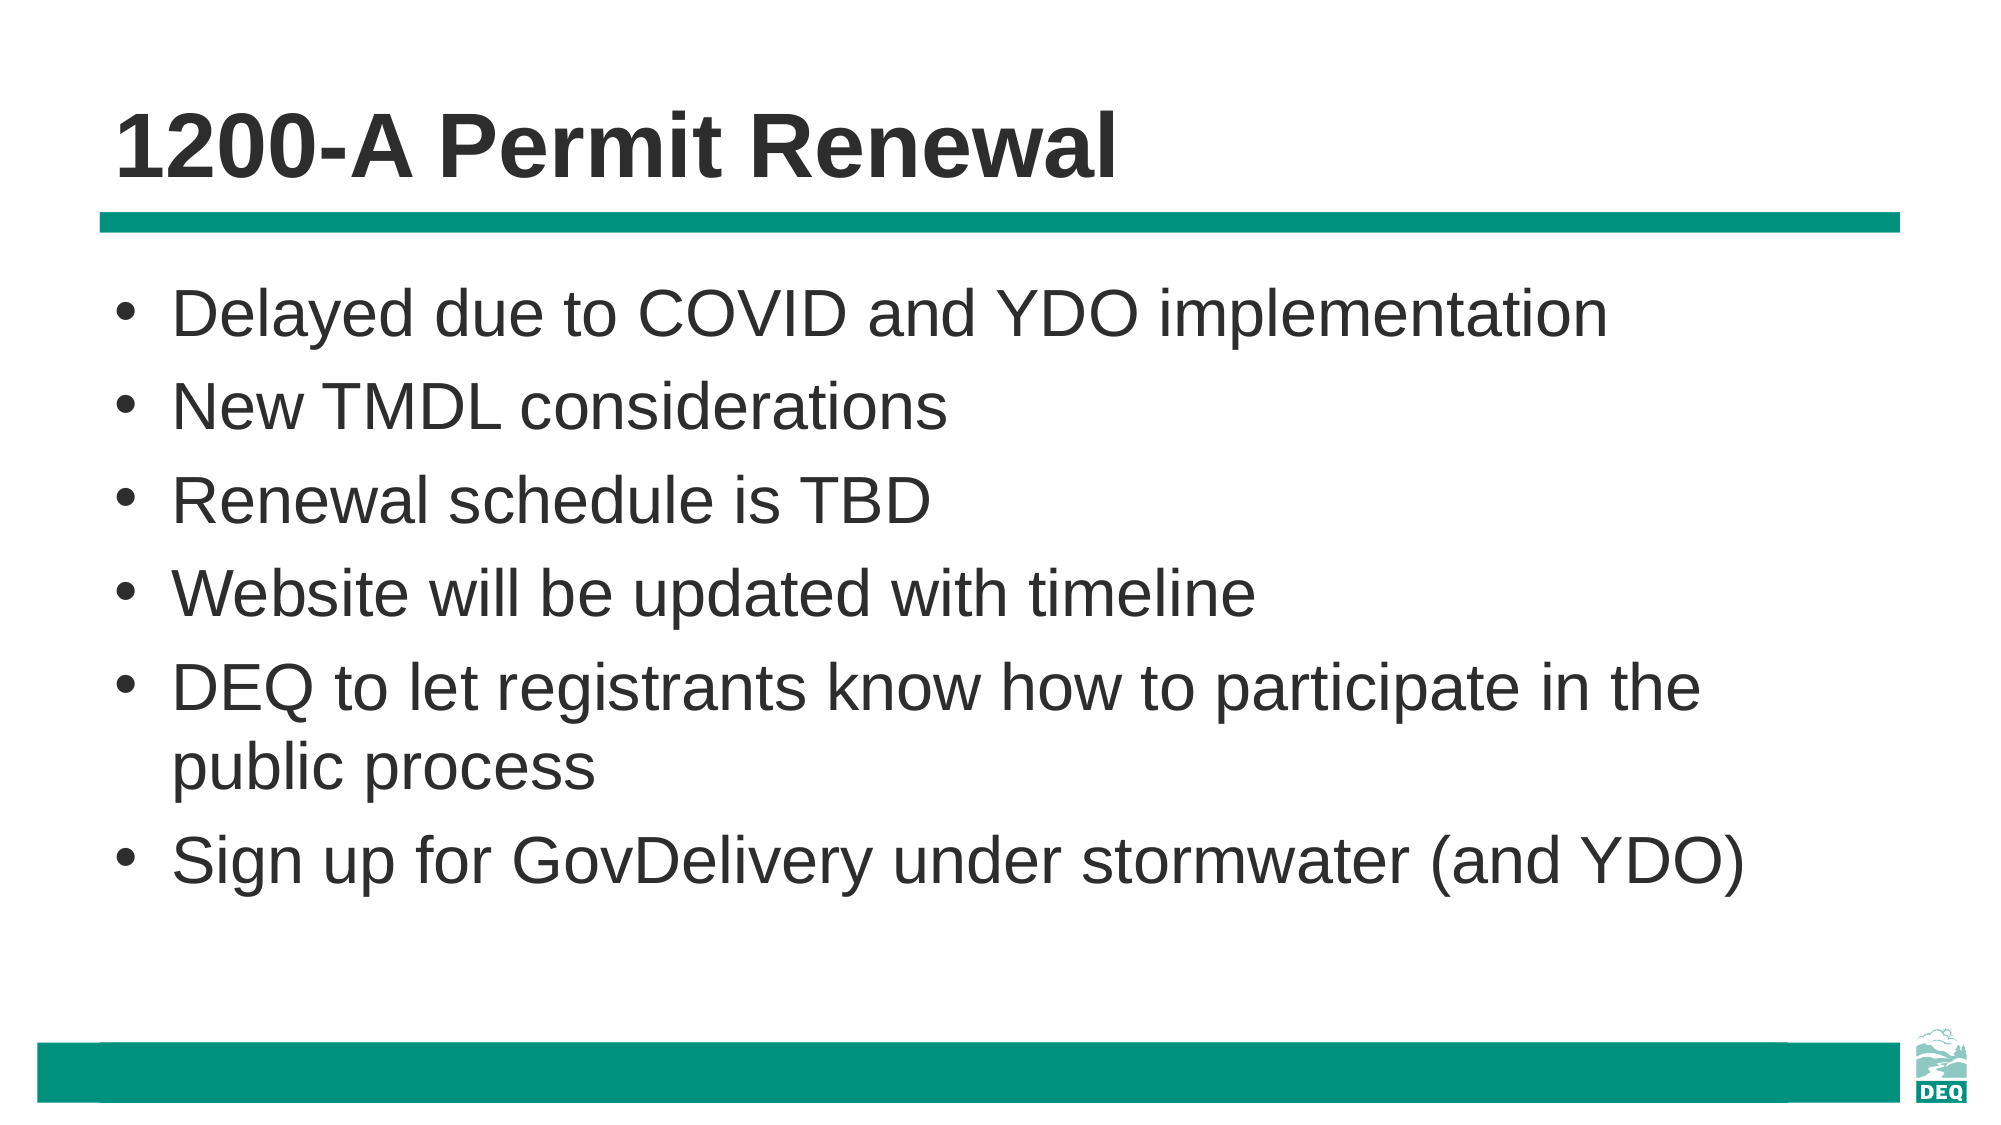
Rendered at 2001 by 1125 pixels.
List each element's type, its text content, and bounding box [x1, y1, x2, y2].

picture [1916, 1027, 1967, 1103]
list Delayed due to COVID and YDO implementation New TMDL considerations Renewal schedule is TBD Website will be updated with timeline DEQ to let registrants know how to participate in the public process Sign up for GovDelivery under stormwater (and YDO) [99, 262, 1900, 1005]
title 1200-A Permit Renewal [99, 50, 1900, 233]
